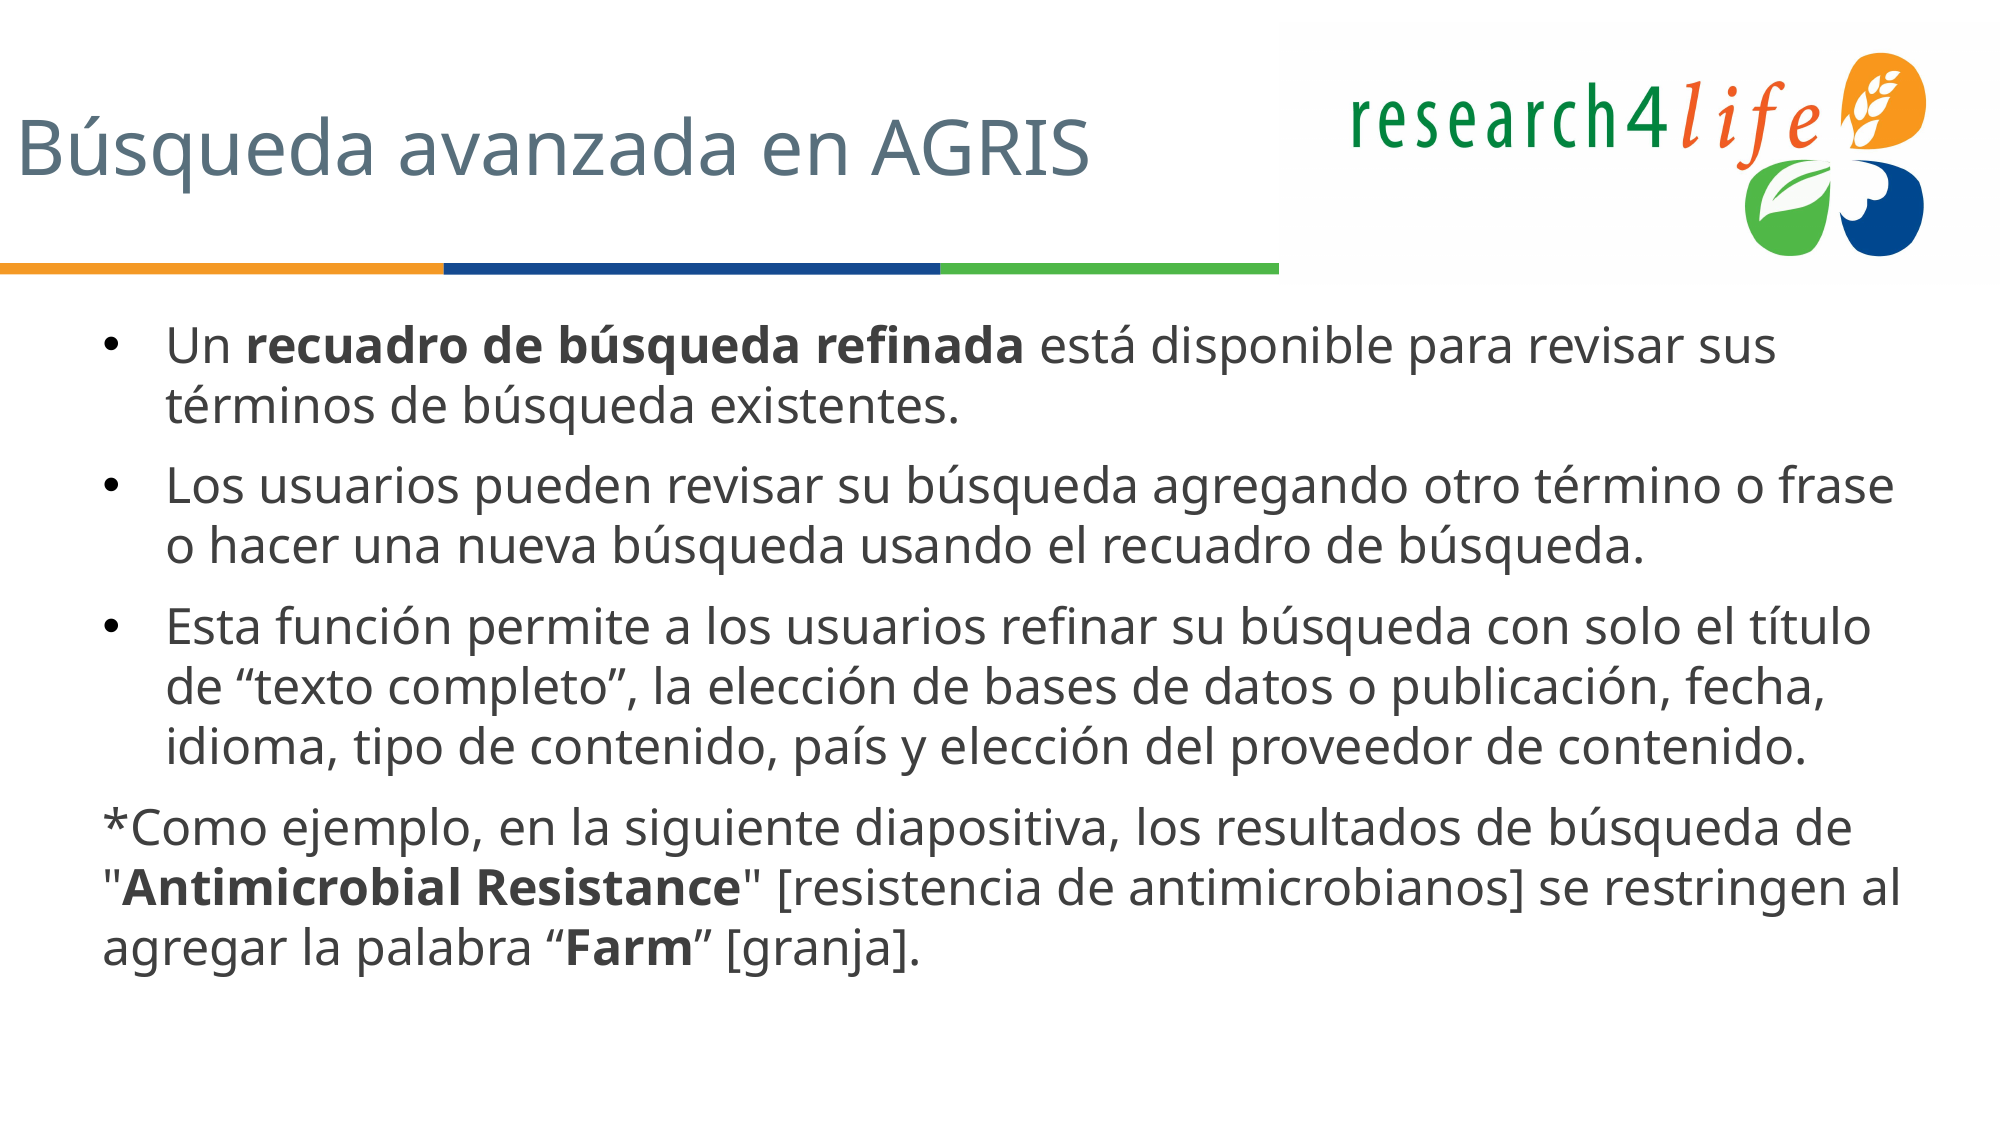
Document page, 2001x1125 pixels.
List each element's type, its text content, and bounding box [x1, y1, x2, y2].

picture [1279, 22, 2000, 285]
list Un recuadro de búsqueda refinada está disponible para revisar sus términos de búsqueda existentes. Los usuarios pueden revisar su búsqueda agregando otro término o frase o hacer una nueva búsqueda usando el recuadro de búsqueda. Esta función permite a los usuarios refinar su búsqueda con solo el título de “texto completo”, la elección de bases de datos o publicación, fecha, idioma, tipo de contenido, país y elección del proveedor de contenido. *Como ejemplo, en la siguiente diapositiva, los resultados de búsqueda de "Antimicrobial Resistance" [resistencia de antimicrobianos] se restringen al agregar la palabra “Farm” [granja]. [75, 305, 1930, 1053]
title Búsqueda avanzada en AGRIS [0, 62, 1265, 240]
